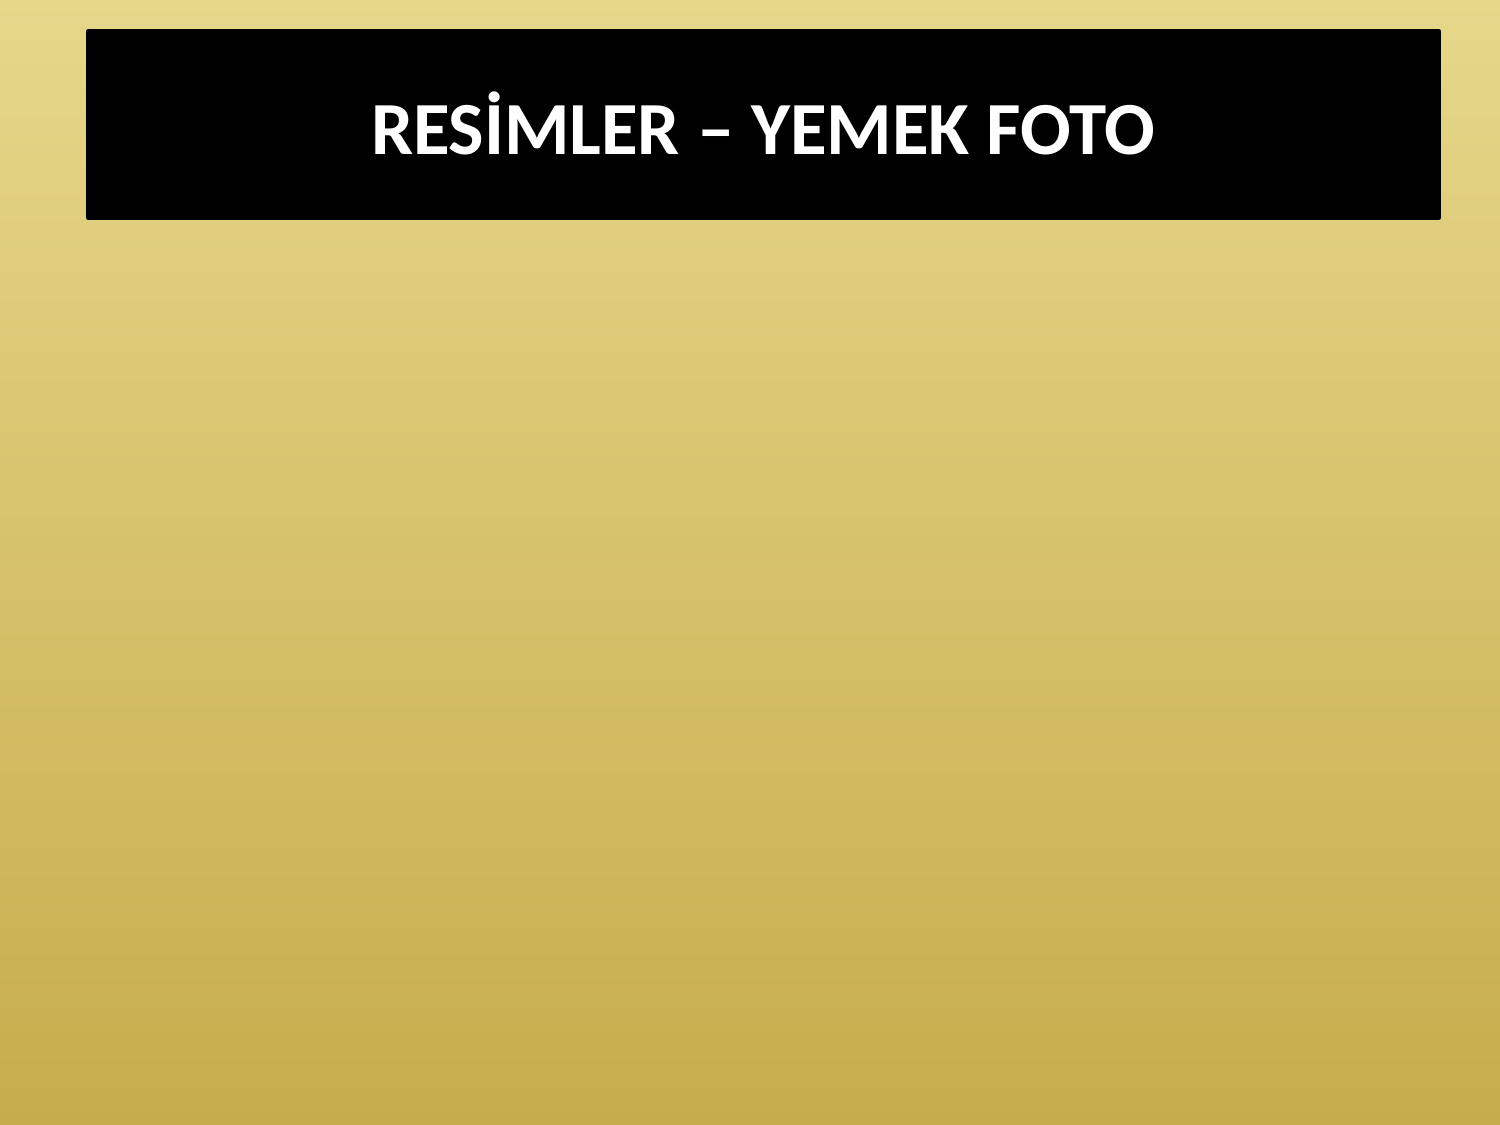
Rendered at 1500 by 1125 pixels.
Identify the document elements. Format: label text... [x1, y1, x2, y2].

text_box RESİMLER – YEMEK FOTO [86, 29, 1441, 220]
